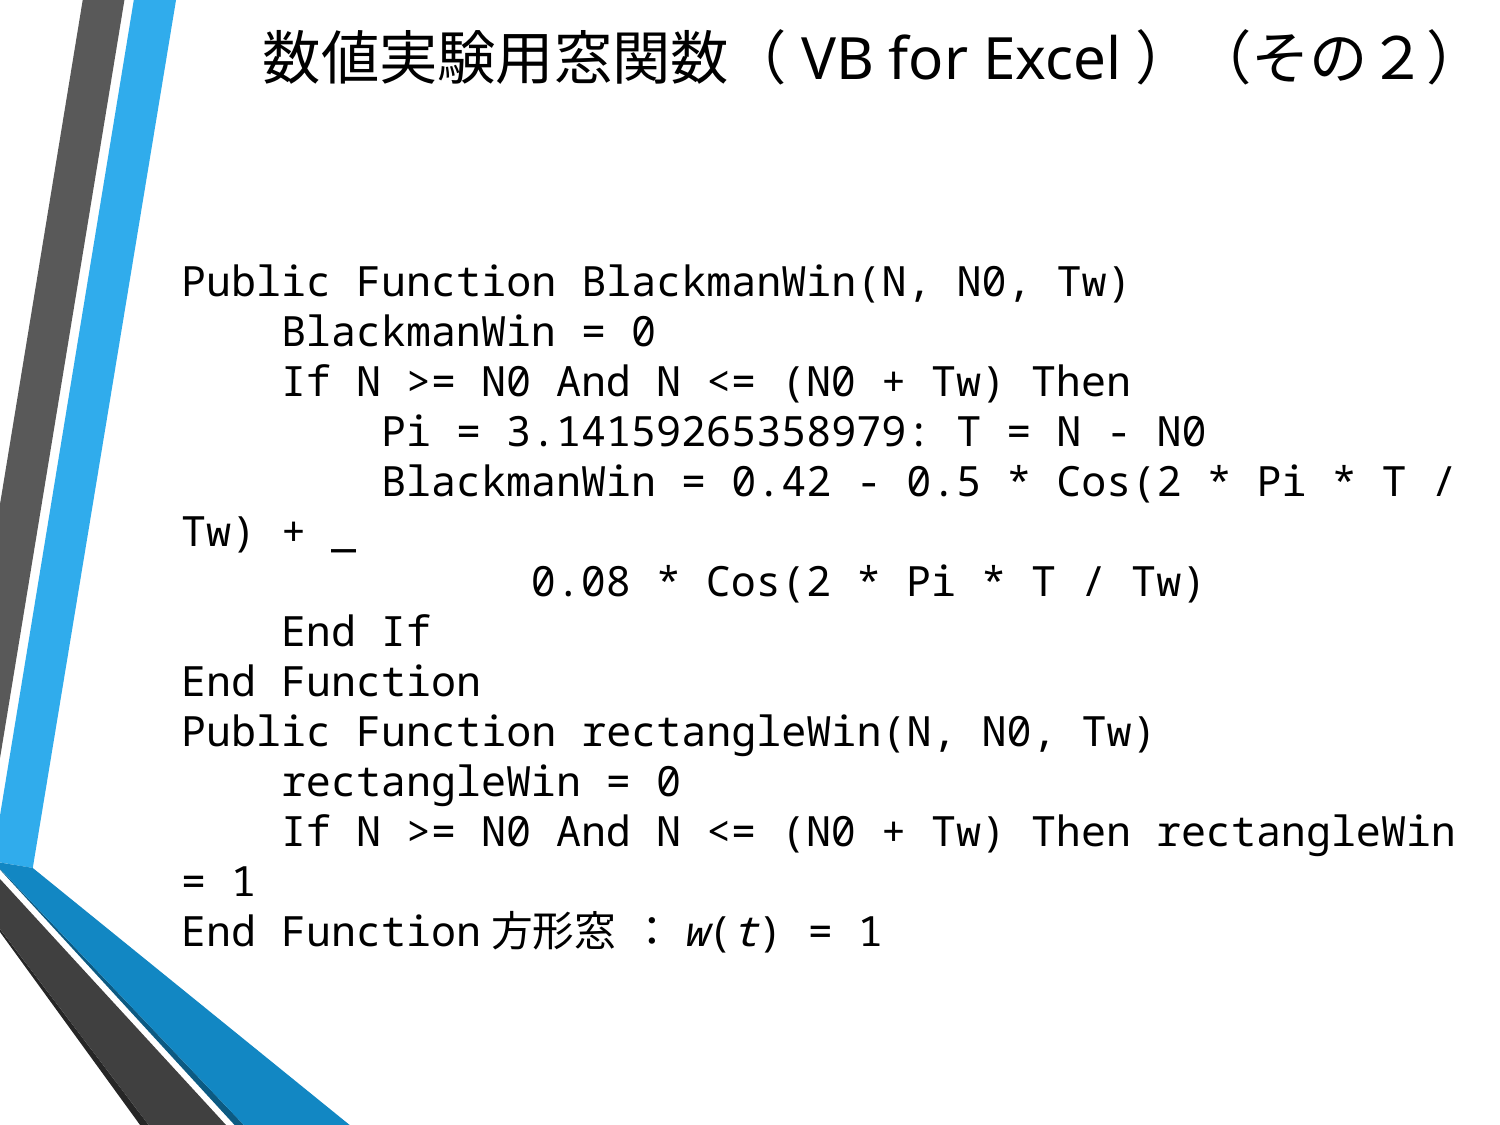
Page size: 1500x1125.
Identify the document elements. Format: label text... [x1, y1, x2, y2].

title 数値実験用窓関数（VB for Excel）（その２） [236, 1, 1500, 112]
text_box Public Function BlackmanWin(N, N0, Tw) BlackmanWin = 0 If N >= N0 And N <= (N0 + Tw) Then Pi = 3.14159265358979: T = N - N0 BlackmanWin = 0.42 - 0.5 * Cos(2 * Pi * T / Tw) + _ 0.08 * Cos(2 * Pi * T / Tw) End If End Function Public Function rectangleWin(N, N0, Tw) rectangleWin = 0 If N >= N0 And N <= (N0 + Tw) Then rectangleWin = 1 End Function方形窓 ：w(t) = 1 [166, 247, 1500, 963]
